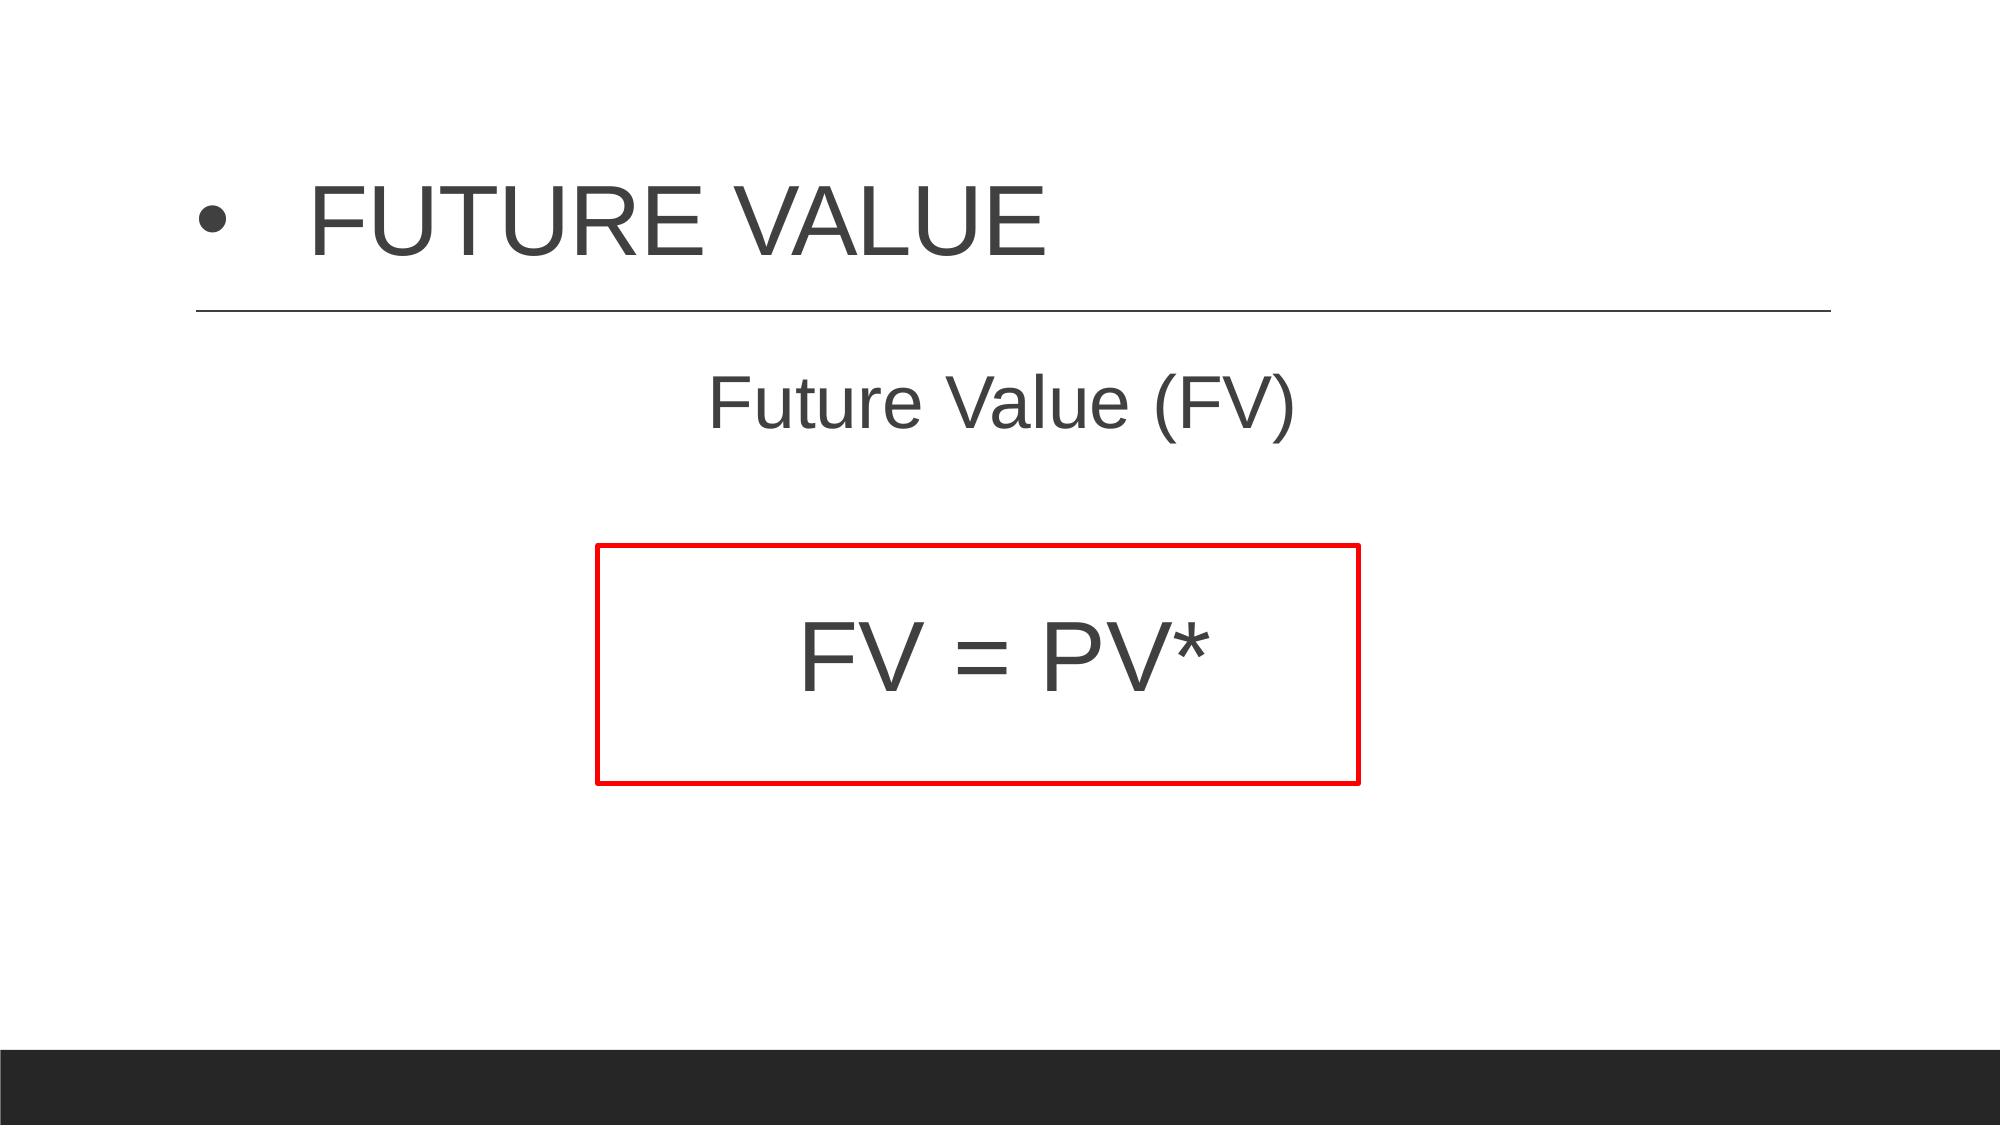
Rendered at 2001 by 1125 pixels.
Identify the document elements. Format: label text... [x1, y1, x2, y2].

text_box [596, 544, 1360, 785]
title FUTURE VALUE [180, 47, 1830, 285]
